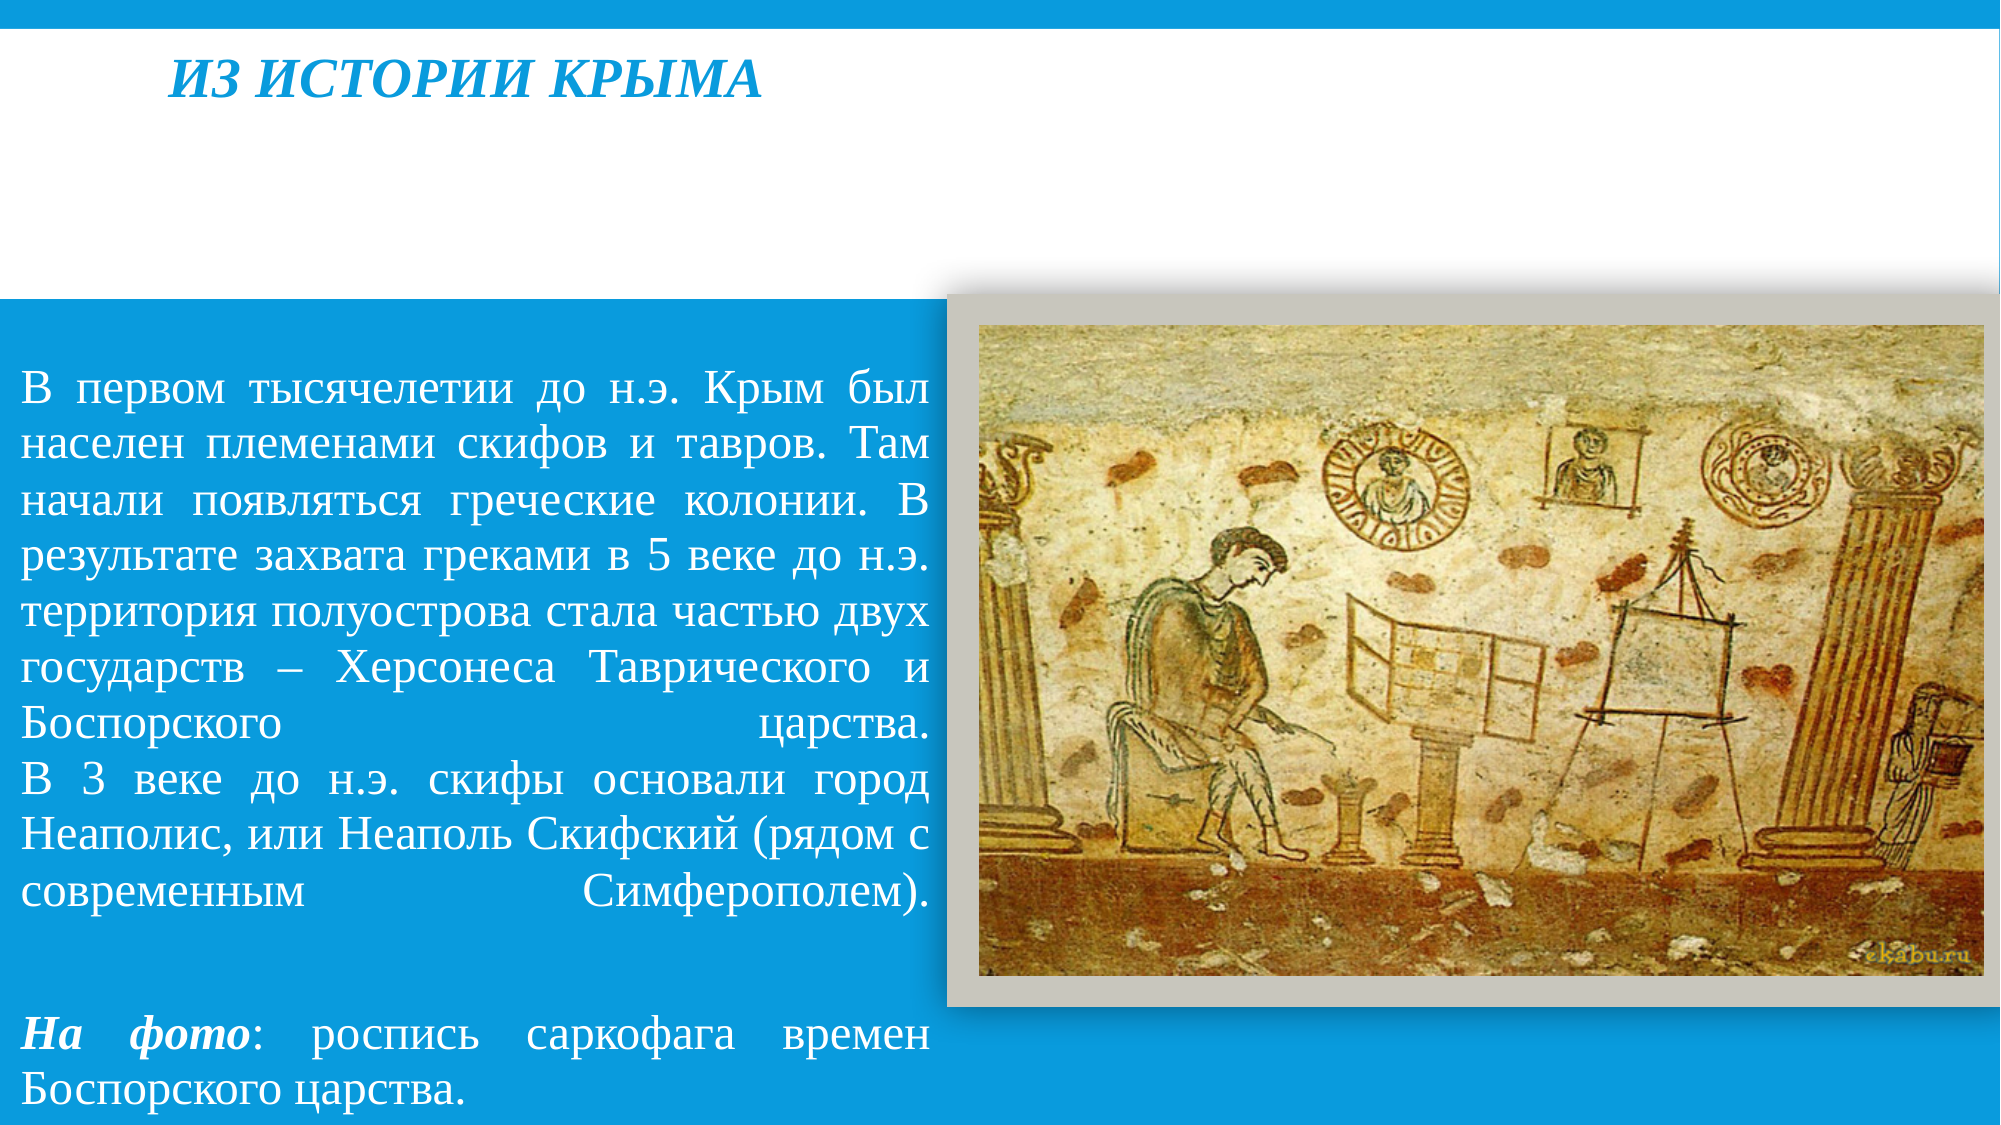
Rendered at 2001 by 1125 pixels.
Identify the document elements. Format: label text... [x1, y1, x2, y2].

title Из истории Крыма [153, 33, 799, 128]
list В первом тысячелетии до н.э. Крым был населен племенами скифов и тавров. Там начали появляться греческие колонии. В результате захвата греками в 5 веке до н.э. территория полуострова стала частью двух государств – Херсонеса Таврического и Боспорского царства. В 3 веке до н.э. скифы основали город Неаполис, или Неаполь Скифский (рядом с современным Симферополем). На фото: роспись саркофага времен Боспорского царства. [5, 351, 947, 1125]
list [978, 325, 1985, 976]
